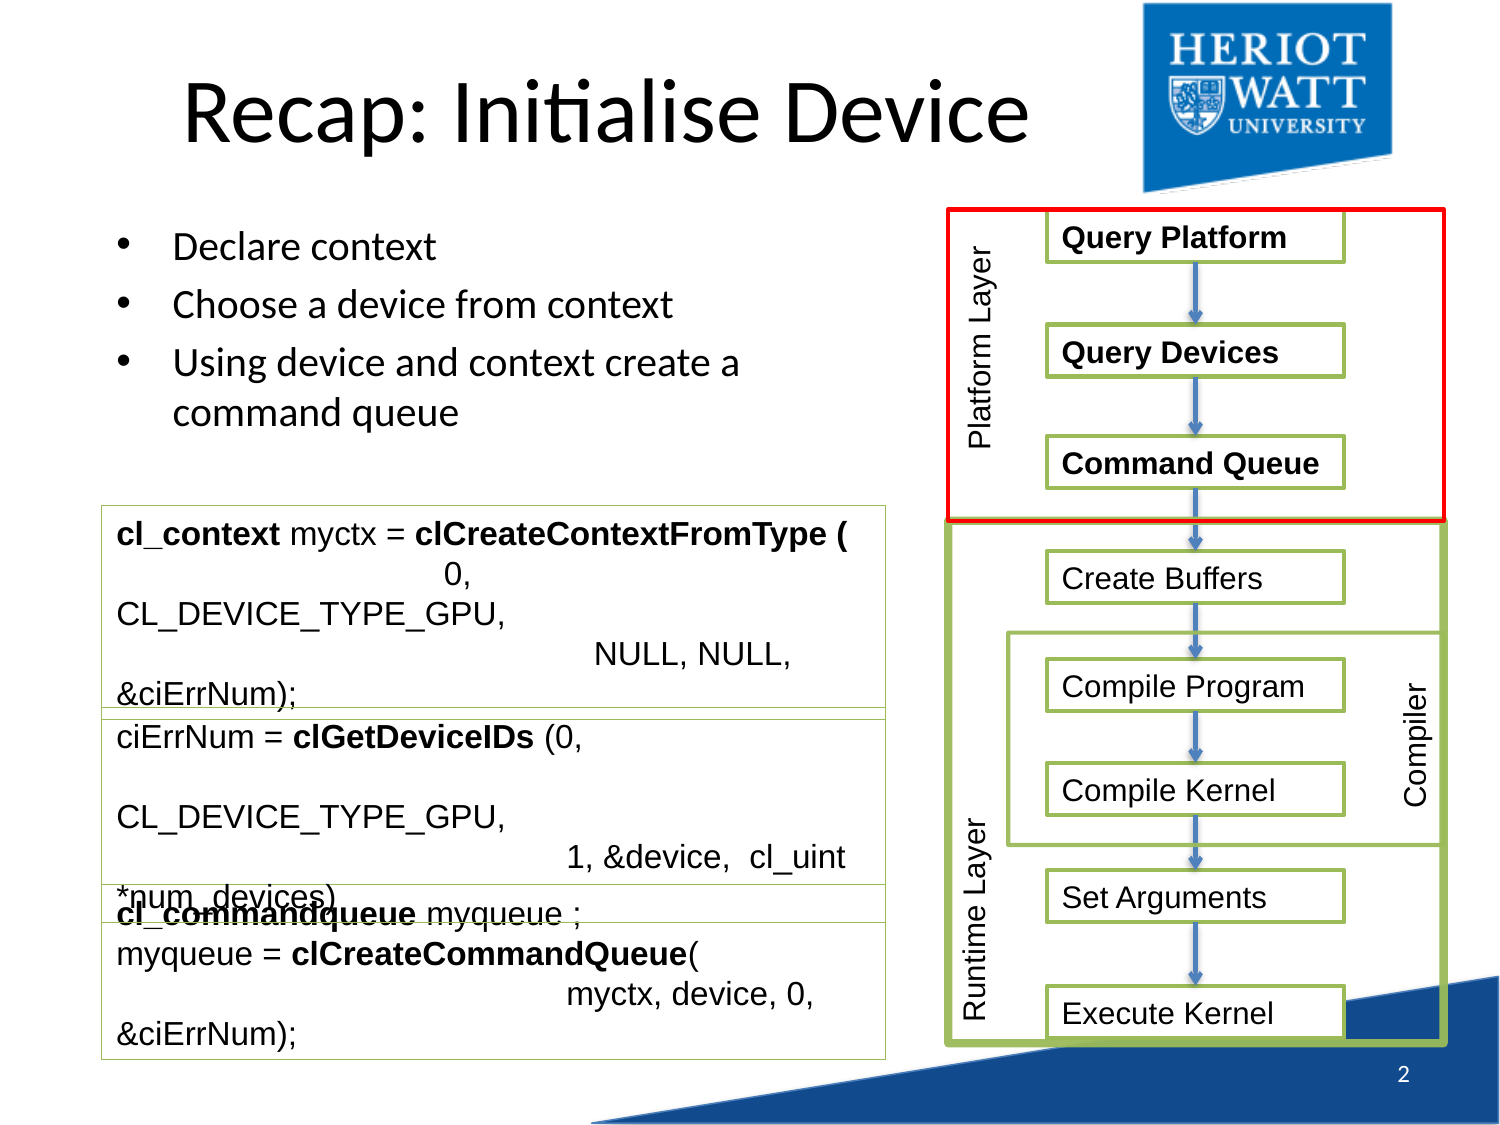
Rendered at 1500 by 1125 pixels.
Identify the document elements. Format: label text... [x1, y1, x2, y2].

title Recap: Initialise Device [75, 11, 1141, 200]
text_box ciErrNum = clGetDeviceIDs (0, CL_DEVICE_TYPE_GPU, 1, &device, cl_uint *num_devices) [101, 707, 886, 923]
list Declare context Choose a device from context Using device and context create a command queue [101, 210, 941, 1024]
table_header 0 [1167, 295, 1223, 299]
text_box cl_context myctx = clCreateContextFromType ( 0, CL_DEVICE_TYPE_GPU, NULL, NULL, &ciErrNum); [101, 505, 886, 707]
text_box [946, 207, 1446, 523]
slide_number 1 [1074, 1045, 1425, 1103]
table_header 3 [1167, 956, 1223, 960]
table_header 3 [1173, 739, 1217, 743]
text_box [946, 523, 1446, 1045]
text_box cl_commandqueue myqueue ; myqueue = clCreateCommandQueue( myctx, device, 0, &ciErrNum); [101, 923, 886, 1060]
table_header 3 [1170, 633, 1220, 637]
